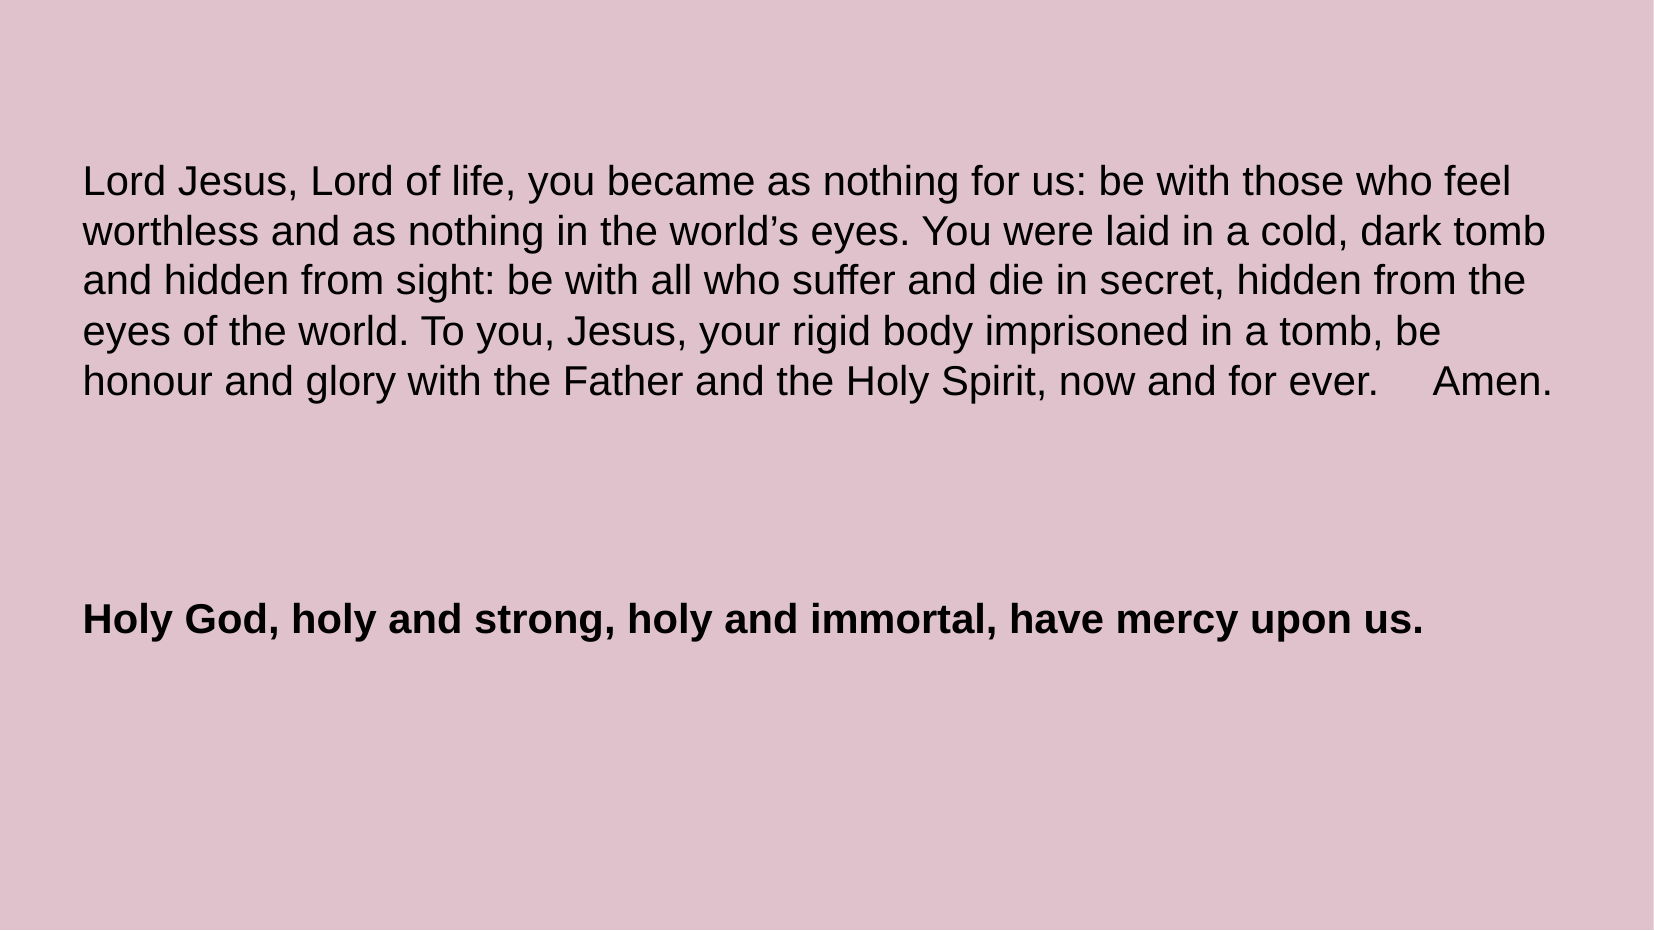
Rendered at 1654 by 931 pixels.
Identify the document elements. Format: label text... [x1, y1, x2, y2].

subtitle Lord Jesus, Lord of life, you became as nothing for us: be with those who feel worthless and as nothing in the world’s eyes. You were laid in a cold, dark tomb and hidden from sight: be with all who suffer and die in secret, hidden from the eyes of the world. To you, Jesus, your rigid body imprisoned in a tomb, be honour and glory with the Father and the Holy Spirit, now and for ever. Amen. Holy God, holy and strong, holy and immortal, have mercy upon us. [82, 127, 1571, 668]
